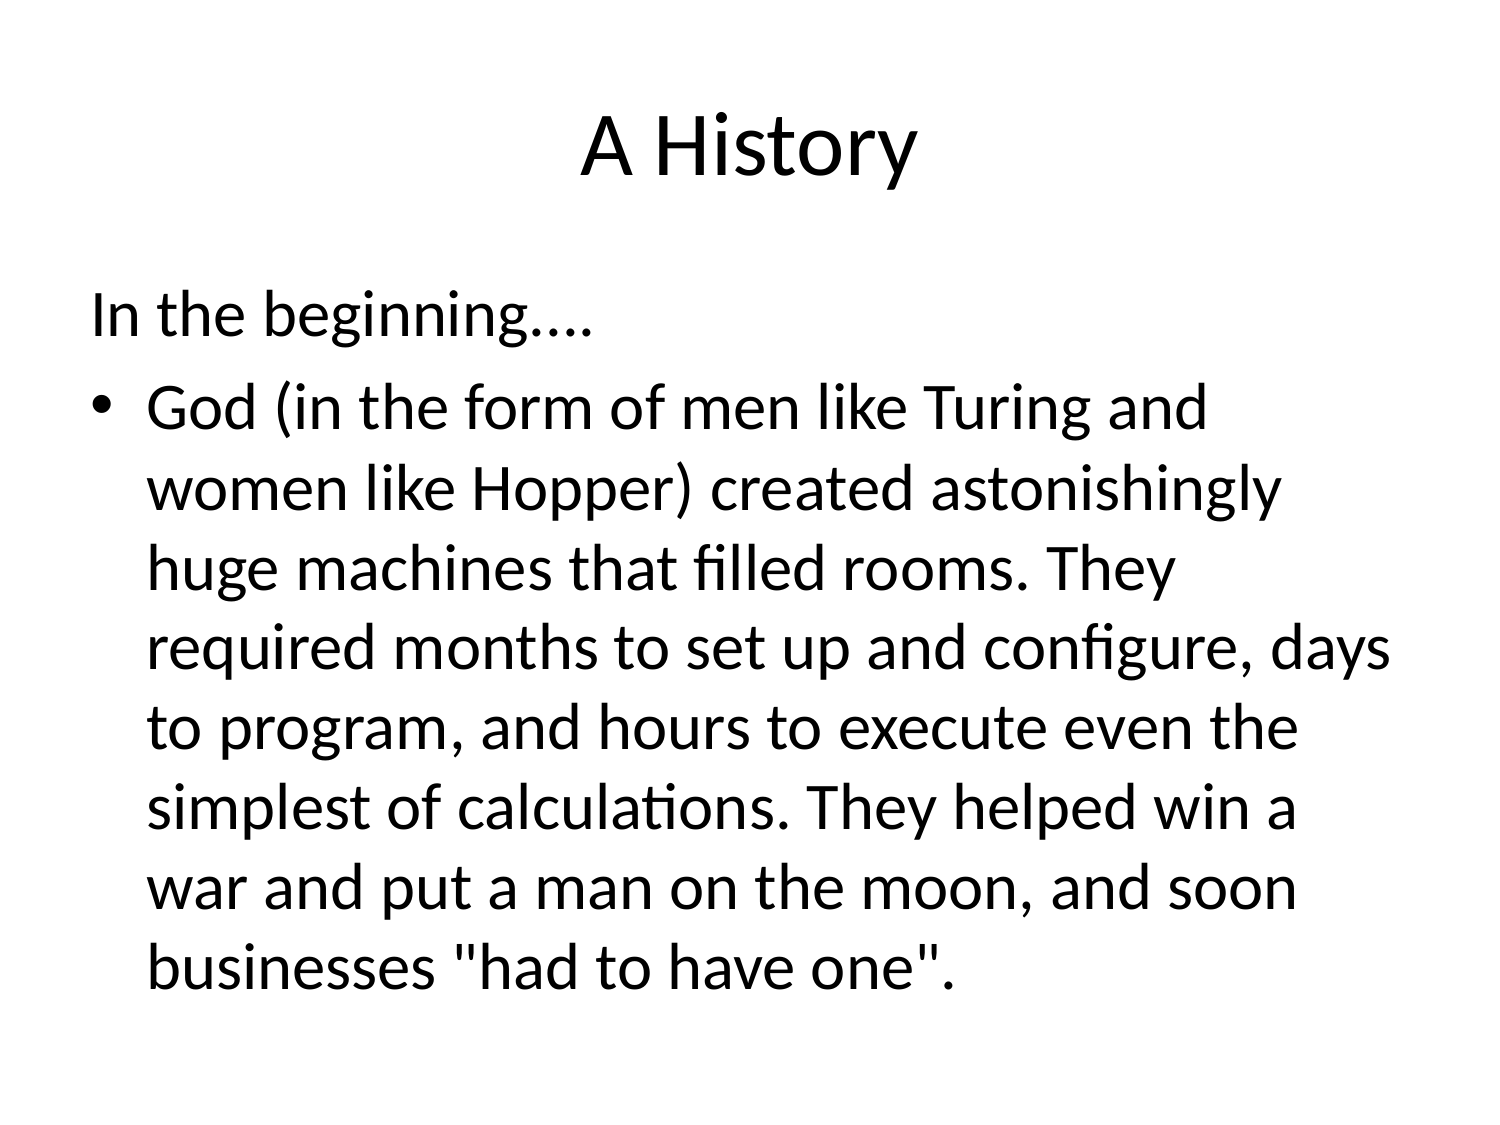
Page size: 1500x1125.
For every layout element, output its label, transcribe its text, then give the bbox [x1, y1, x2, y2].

list In the beginning.... God (in the form of men like Turing and women like Hopper) created astonishingly huge machines that filled rooms. They required months to set up and configure, days to program, and hours to execute even the simplest of calculations. They helped win a war and put a man on the moon, and soon businesses "had to have one". [75, 262, 1425, 1005]
title A History [75, 45, 1425, 233]
